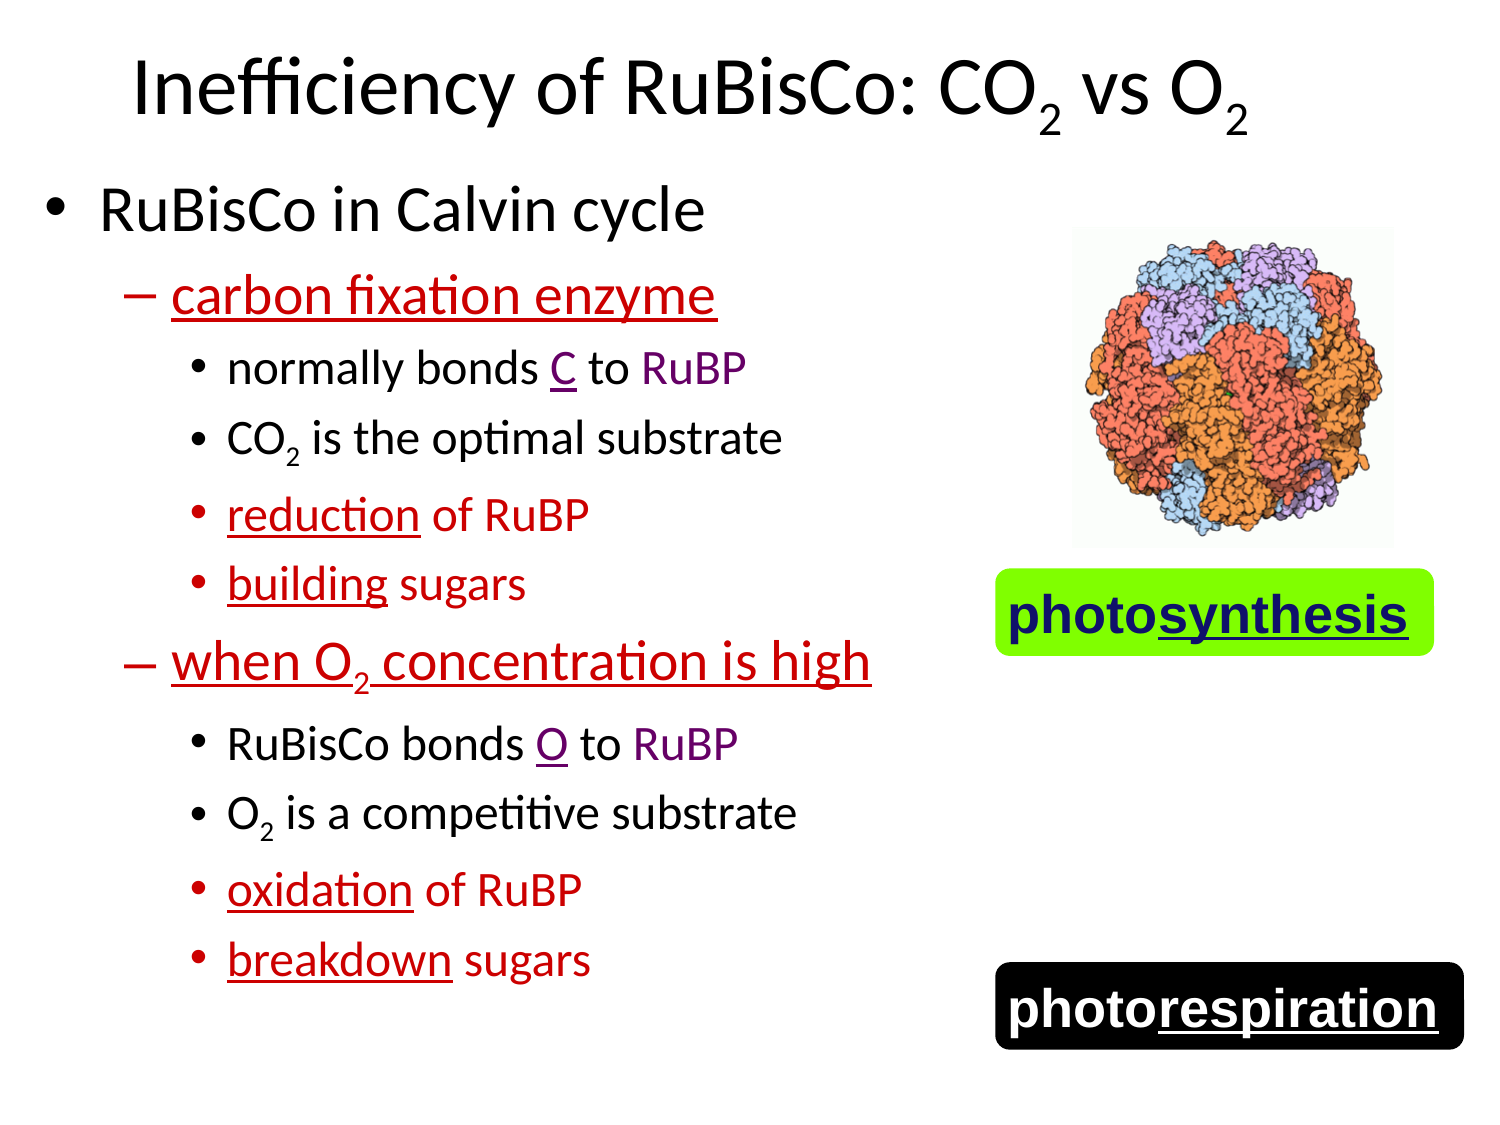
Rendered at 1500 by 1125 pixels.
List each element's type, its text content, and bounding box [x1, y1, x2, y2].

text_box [994, 568, 1435, 657]
picture [1071, 227, 1394, 549]
title Inefficiency of RuBisCo: CO2 vs O2 [18, 17, 1369, 159]
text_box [994, 961, 1465, 1050]
list RuBisCo in Calvin cycle carbon fixation enzyme normally bonds C to RuBP CO2 is the optimal substrate reduction of RuBP building sugars when O2 concentration is high RuBisCo bonds O to RuBP O2 is a competitive substrate oxidation of RuBP breakdown sugars [29, 158, 1305, 996]
